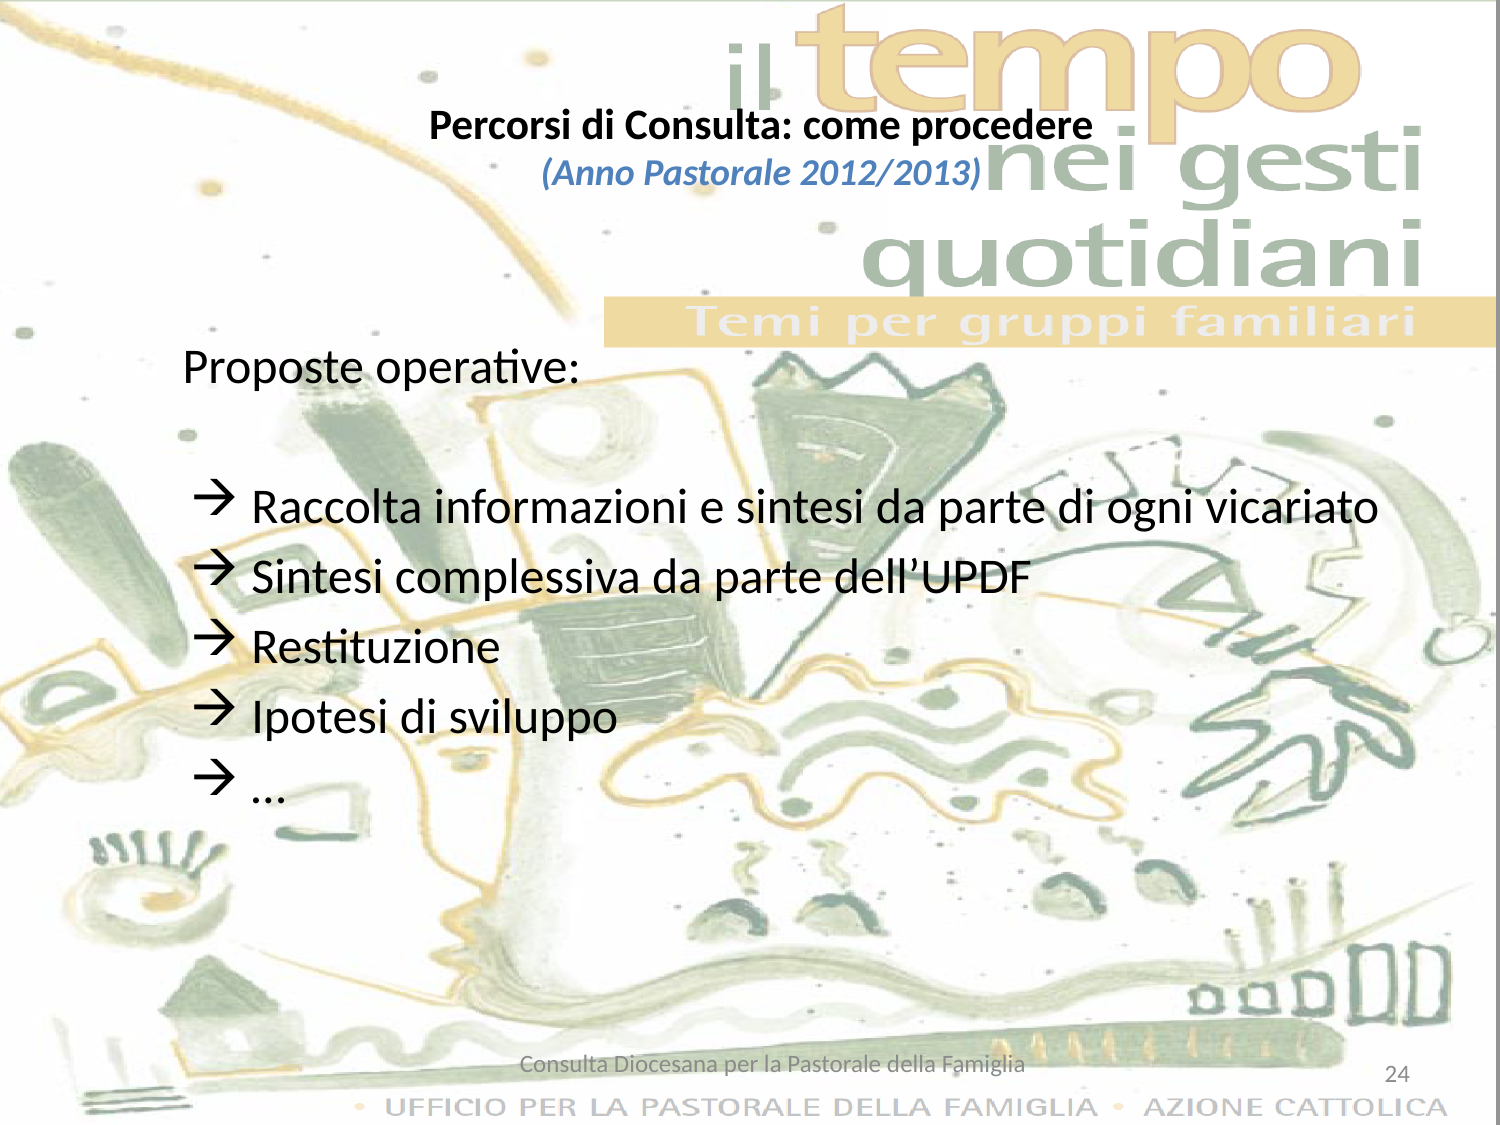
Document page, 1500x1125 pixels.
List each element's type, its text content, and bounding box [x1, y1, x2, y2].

title Percorsi di Consulta: come procedere (Anno Pastorale 2012/2013) [123, 42, 1399, 246]
list Proposte operative: Raccolta informazioni e sintesi da parte di ogni vicariato Sintesi complessiva da parte dell’UPDF Restituzione Ipotesi di sviluppo … [100, 246, 1400, 987]
slide_number 24 [1074, 1042, 1425, 1103]
footer Consulta Diocesana per la Pastorale della Famiglia [363, 1025, 1184, 1100]
